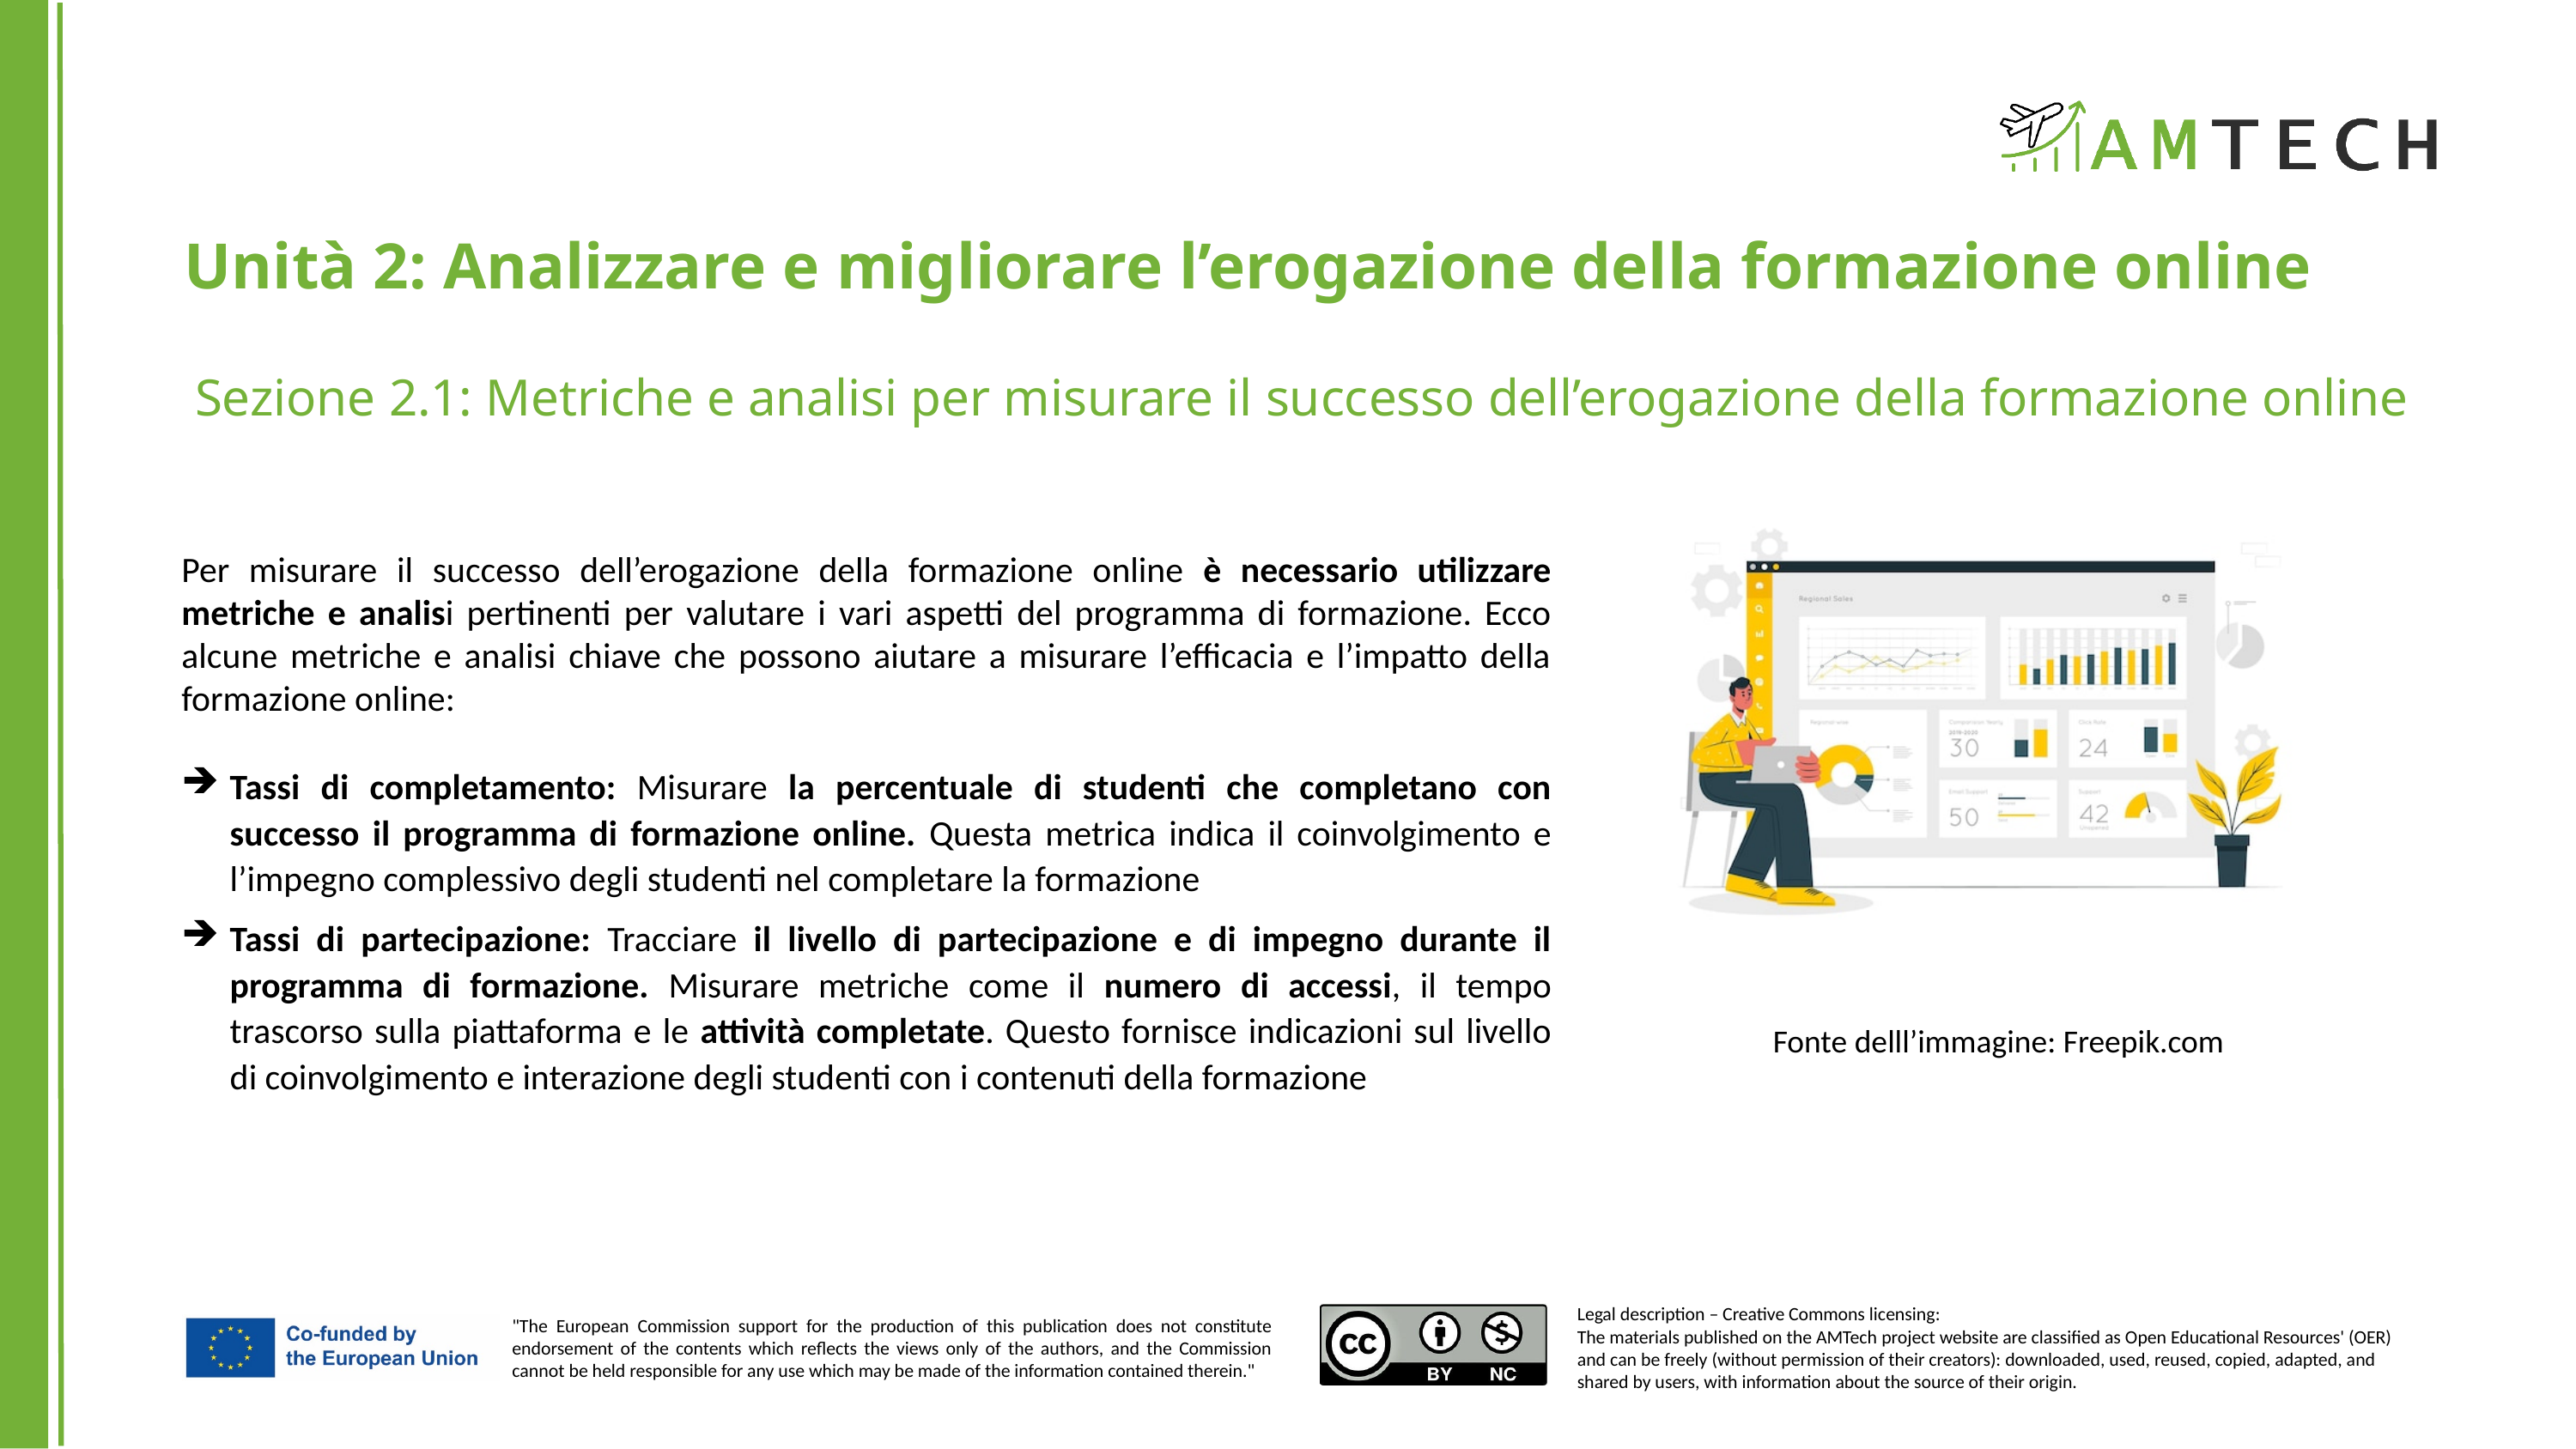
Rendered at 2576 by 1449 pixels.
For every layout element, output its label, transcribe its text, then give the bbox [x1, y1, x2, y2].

text_box Per misurare il successo dell’erogazione della formazione online è necessario utilizzare metriche e analisi pertinenti per valutare i vari aspetti del programma di formazione. Ecco alcune metriche e analisi chiave che possono aiutare a misurare l’efficacia e l’impatto della formazione online: Tassi di completamento: Misurare la percentuale di studenti che completano con successo il programma di formazione online. Questa metrica indica il coinvolgimento e l’impegno complessivo degli studenti nel completare la formazione Tassi di partecipazione: Tracciare il livello di partecipazione e di impegno durante il programma di formazione. Misurare metriche come il numero di accessi, il tempo trascorso sulla piattaforma e le attività completate. Questo fornisce indicazioni sul livello di coinvolgimento e interazione degli studenti con i contenuti della formazione [168, 539, 1564, 1103]
picture [182, 1314, 500, 1381]
text_box Sezione 2.1: Metriche e analisi per misurare il successo dell’erogazione della formazione online [182, 359, 2501, 433]
text_box Fonte delll’immagine: Freepik.com [1759, 1014, 2312, 1066]
text_box Unità 2: Analizzare e migliorare l’erogazione della formazione online [171, 220, 2361, 308]
picture [1631, 491, 2330, 956]
picture [1320, 1303, 1548, 1385]
picture [1993, 91, 2458, 179]
